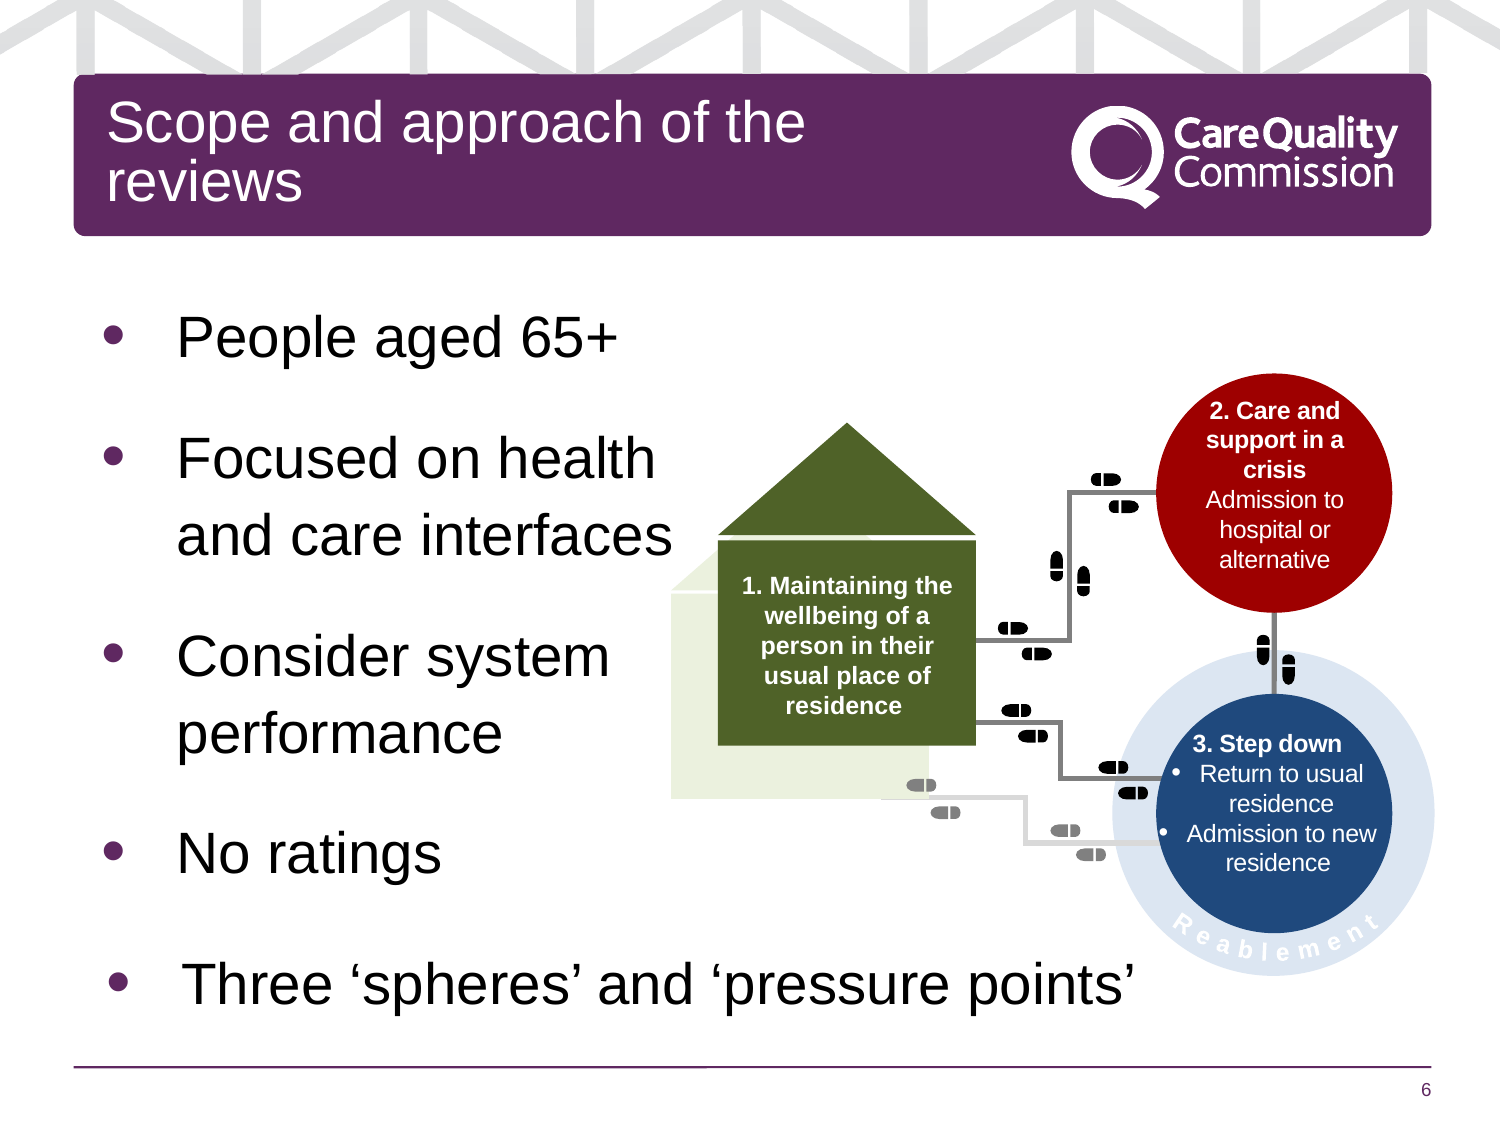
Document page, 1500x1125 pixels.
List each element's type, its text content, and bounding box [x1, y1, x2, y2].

title Scope and approach of the reviews [106, 83, 1022, 229]
slide_number 6 [1118, 1024, 1432, 1101]
picture [0, 0, 1500, 76]
text_box People aged 65+ Focused on health and care interfaces Consider system performance No ratings [101, 292, 737, 1084]
list Three ‘spheres’ and ‘pressure points’ [737, 984, 1154, 1046]
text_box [670, 373, 1448, 977]
